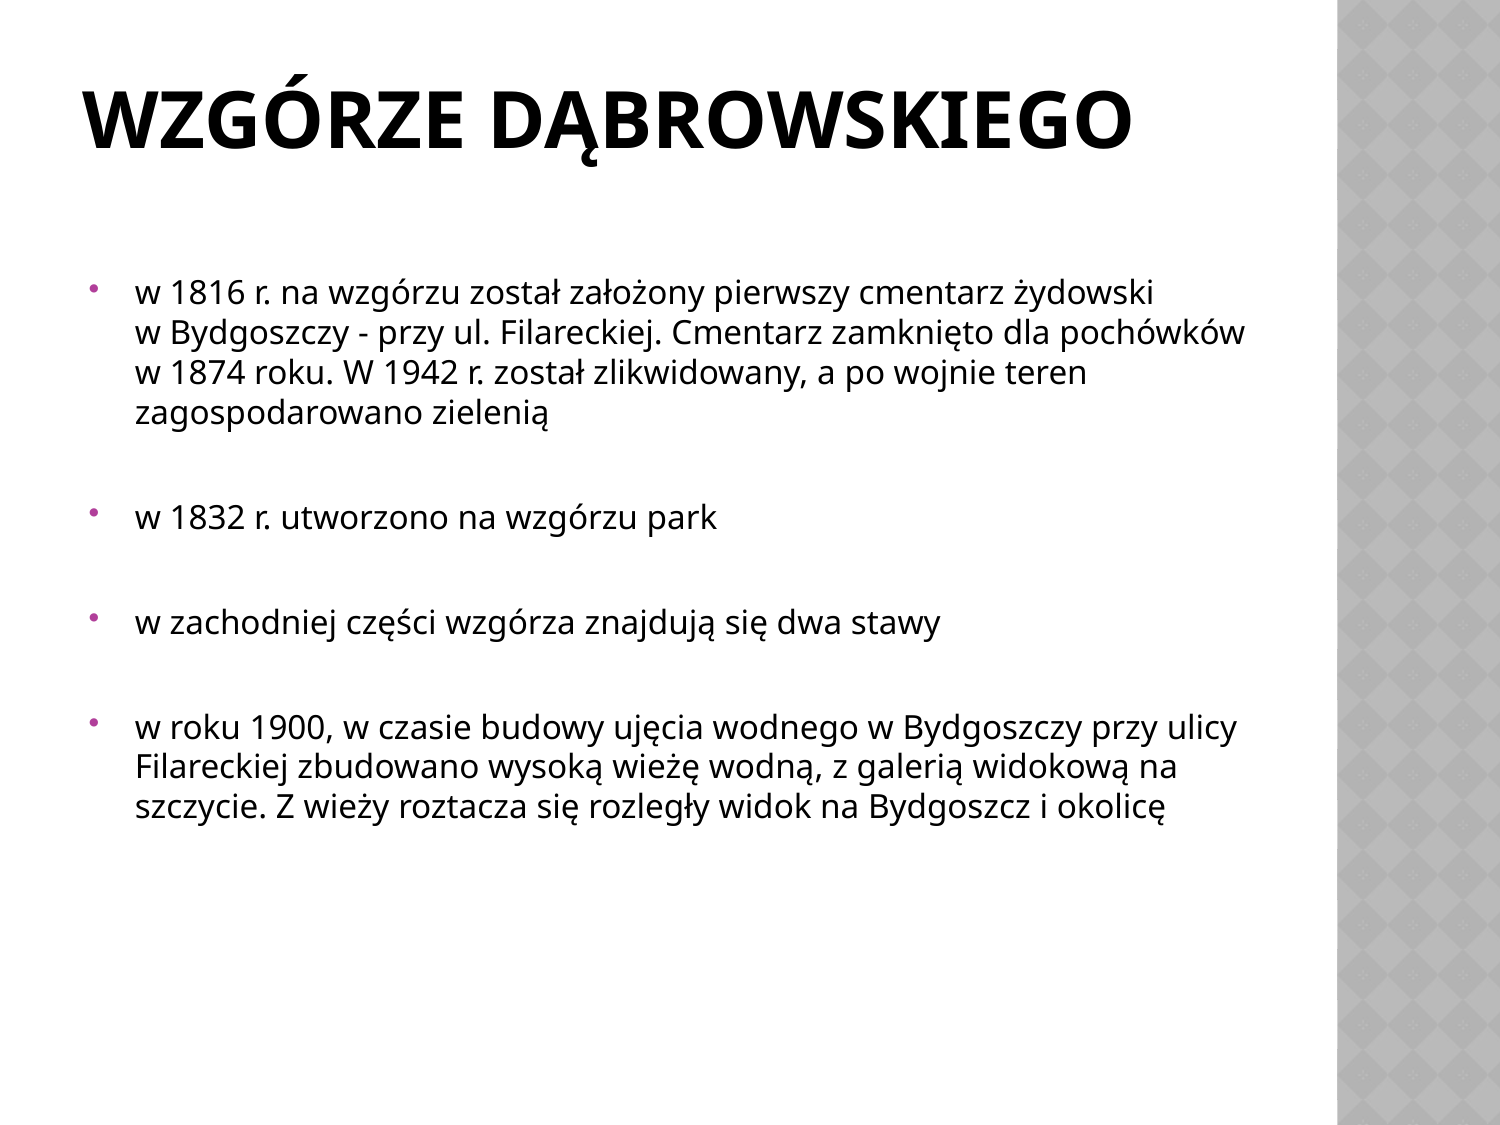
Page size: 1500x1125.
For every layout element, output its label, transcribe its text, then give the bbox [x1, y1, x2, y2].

list w 1816 r. na wzgórzu został założony pierwszy cmentarz żydowski w Bydgoszczy - przy ul. Filareckiej. Cmentarz zamknięto dla pochówków w 1874 roku. W 1942 r. został zlikwidowany, a po wojnie teren zagospodarowano zielenią w 1832 r. utworzono na wzgórzu park w zachodniej części wzgórza znajdują się dwa stawy w roku 1900, w czasie budowy ujęcia wodnego w Bydgoszczy przy ulicy Filareckiej zbudowano wysoką wieżę wodną, z galerią widokową na szczycie. Z wieży roztacza się rozległy widok na Bydgoszcz i okolicę [75, 264, 1263, 1059]
title Wzgórze Dąbrowskiego [75, 52, 1263, 164]
